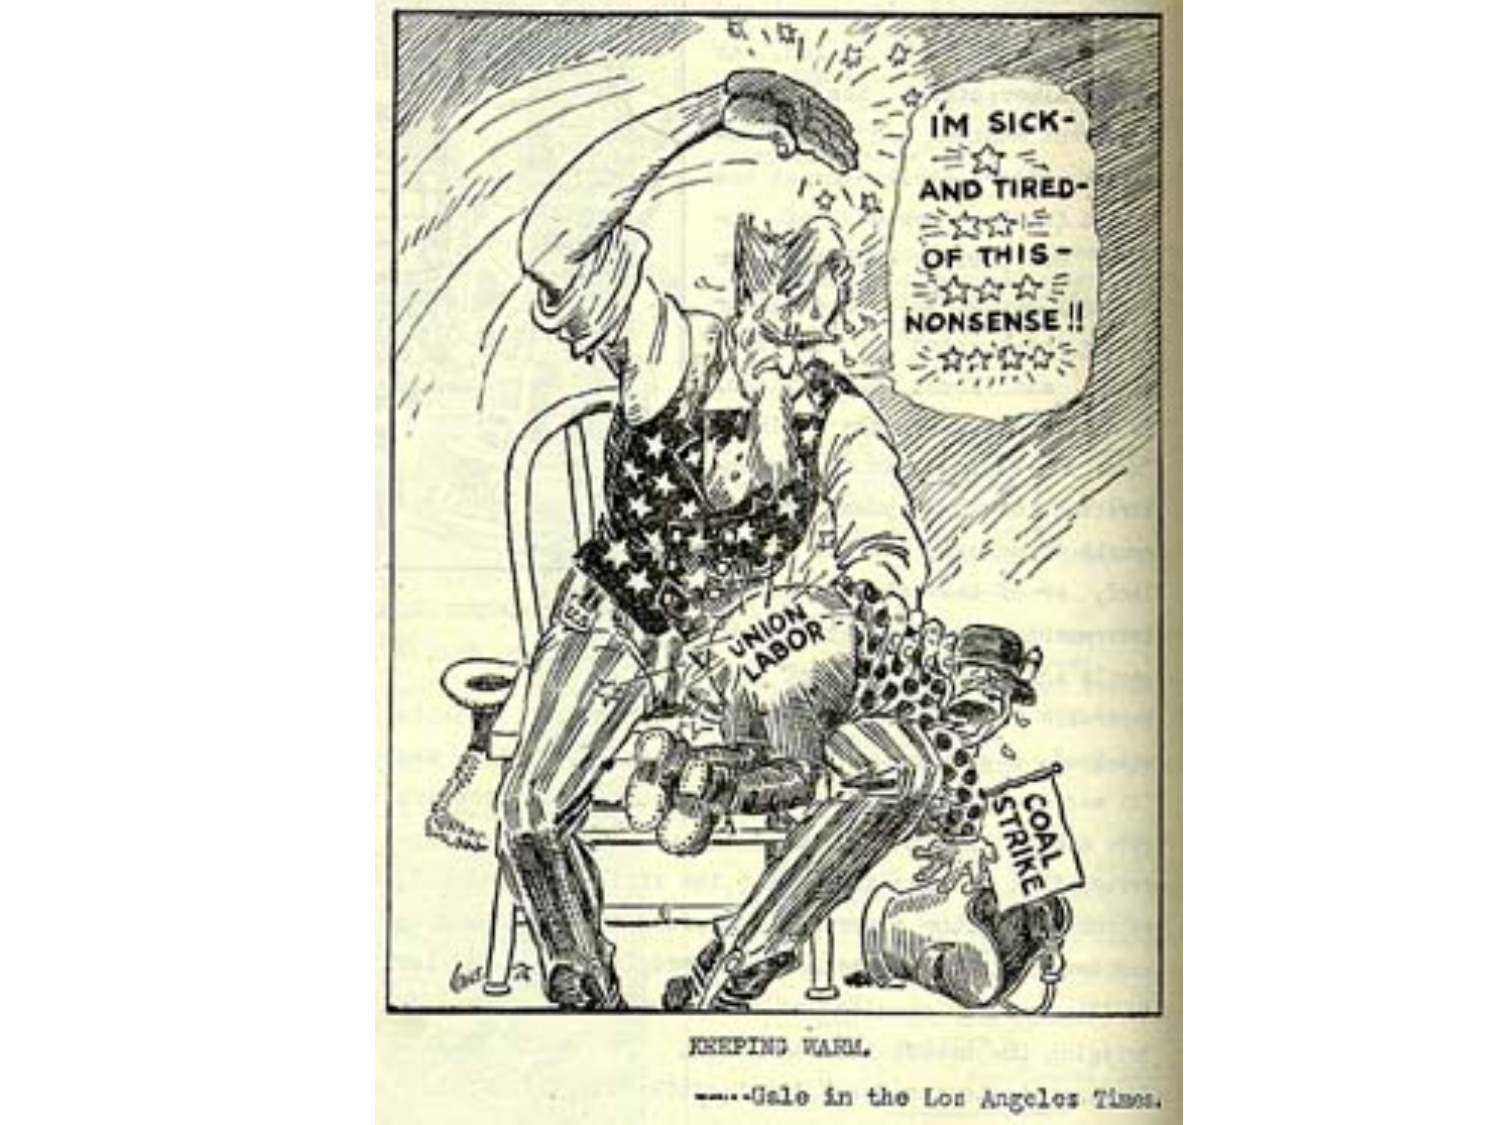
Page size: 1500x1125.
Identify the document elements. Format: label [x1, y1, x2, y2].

picture [374, 0, 1183, 1125]
